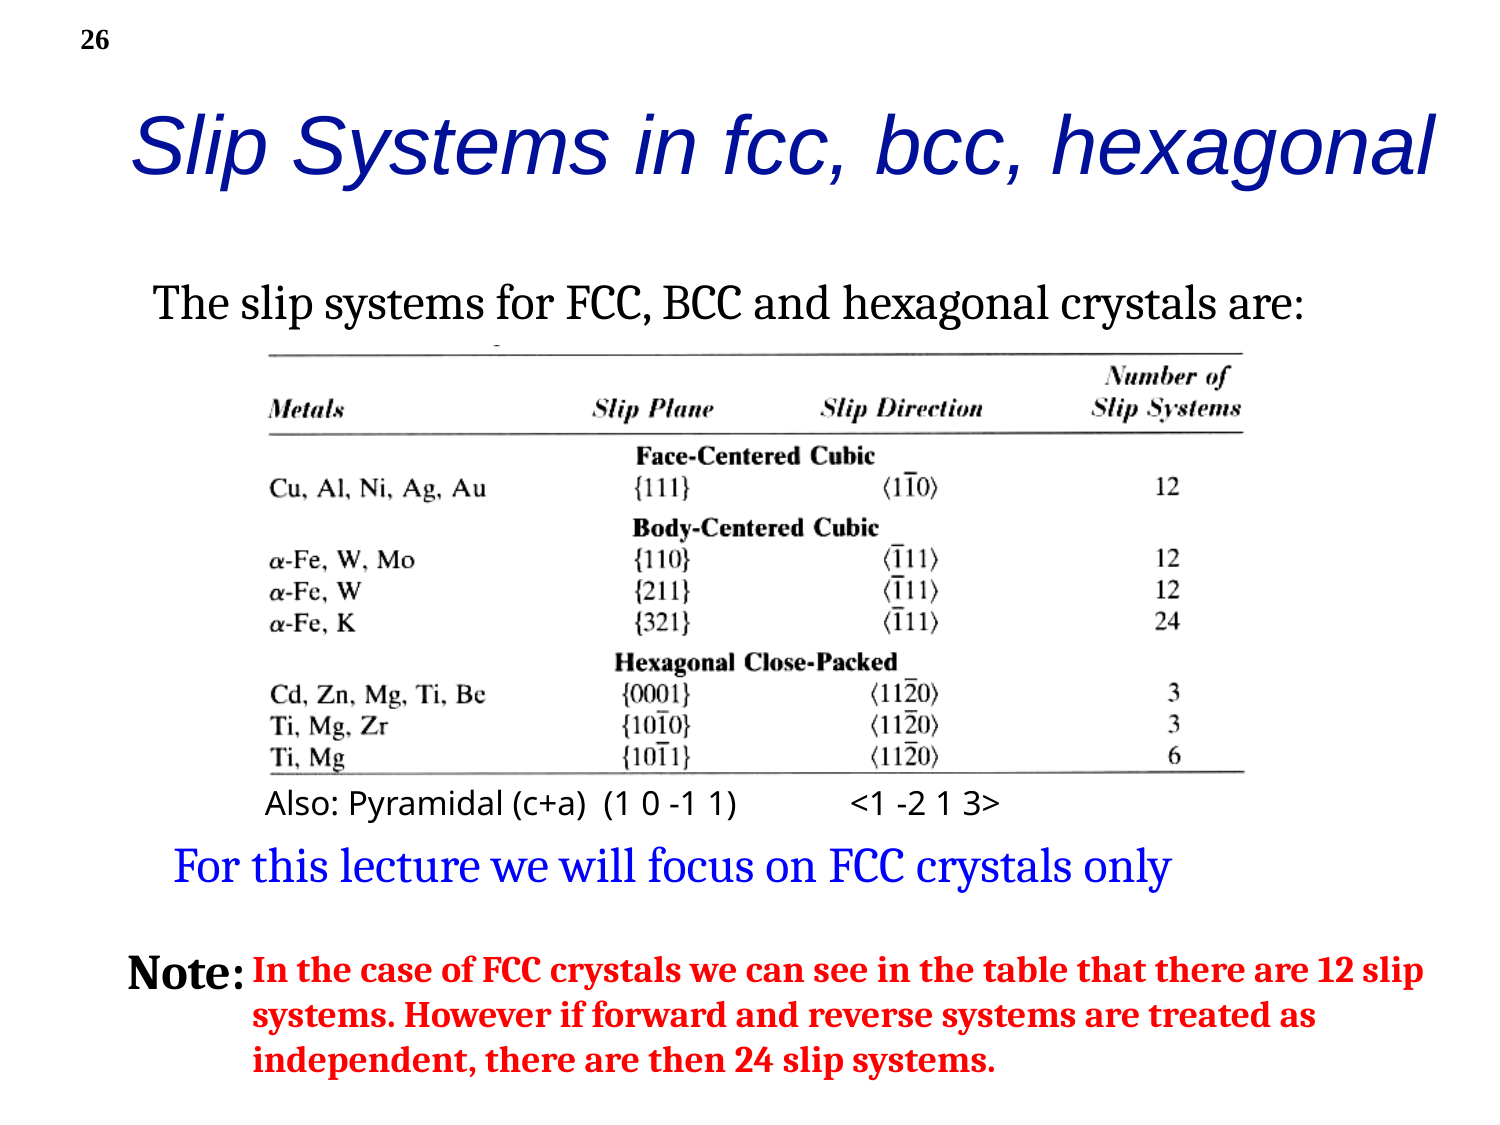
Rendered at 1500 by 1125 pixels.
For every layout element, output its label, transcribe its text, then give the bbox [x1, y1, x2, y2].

text_box Slip Systems in fcc, bcc, hexagonal [115, 83, 1452, 199]
picture [212, 345, 1288, 801]
slide_number 26 [4, 12, 126, 76]
text_box Also: Pyramidal (c+a) (1 0 -1 1) <1 -2 1 3> [249, 809, 1250, 830]
text_box For this lecture we will focus on FCC crystals only [158, 824, 1188, 900]
text_box In the case of FCC crystals we can see in the table that there are 12 slip systems. However if forward and reverse systems are treated as independent, there are then 24 slip systems. [237, 937, 1478, 1088]
text_box Note: [112, 931, 261, 1007]
text_box The slip systems for FCC, BCC and hexagonal crystals are: [137, 262, 1322, 338]
